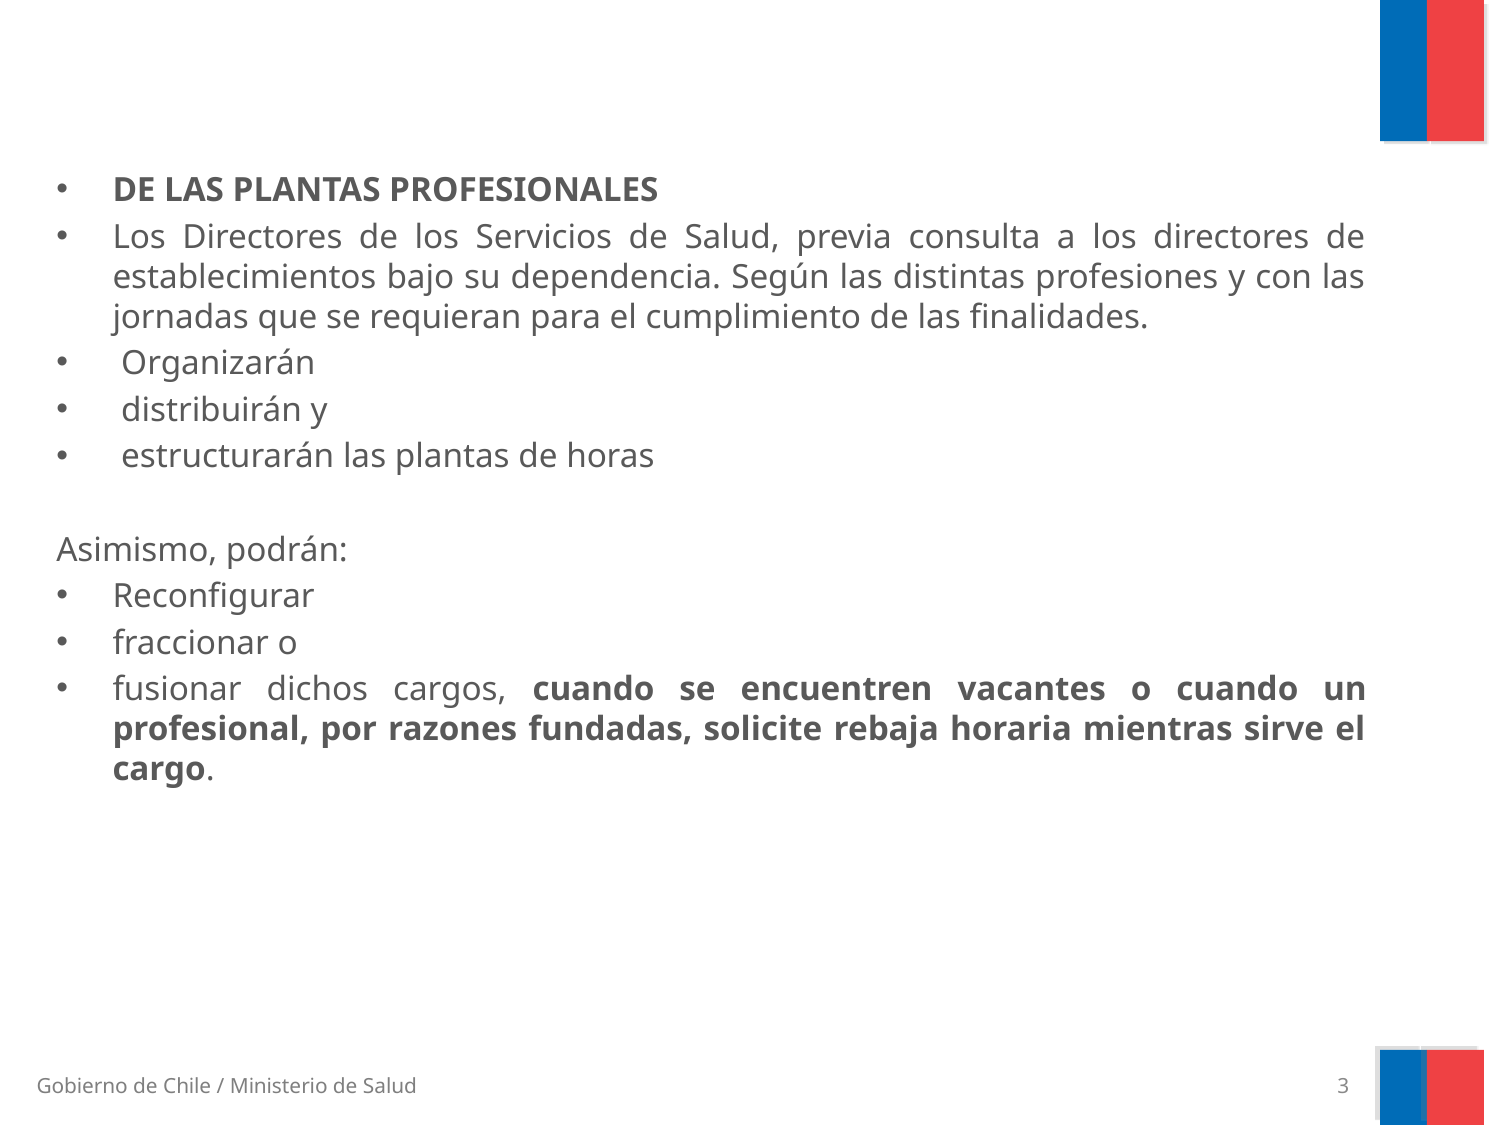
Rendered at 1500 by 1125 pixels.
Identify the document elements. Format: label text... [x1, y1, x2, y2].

list DE LAS PLANTAS PROFESIONALES Los Directores de los Servicios de Salud, previa consulta a los directores de establecimientos bajo su dependencia. Según las distintas profesiones y con las jornadas que se requieran para el cumplimiento de las finalidades. Organizarán distribuirán y estructurarán las plantas de horas Asimismo, podrán: Reconfigurar fraccionar o fusionar dichos cargos, cuando se encuentren vacantes o cuando un profesional, por razones fundadas, solicite rebaja horaria mientras sirve el cargo. [41, 160, 1383, 976]
slide_number 3 [1014, 1070, 1365, 1103]
